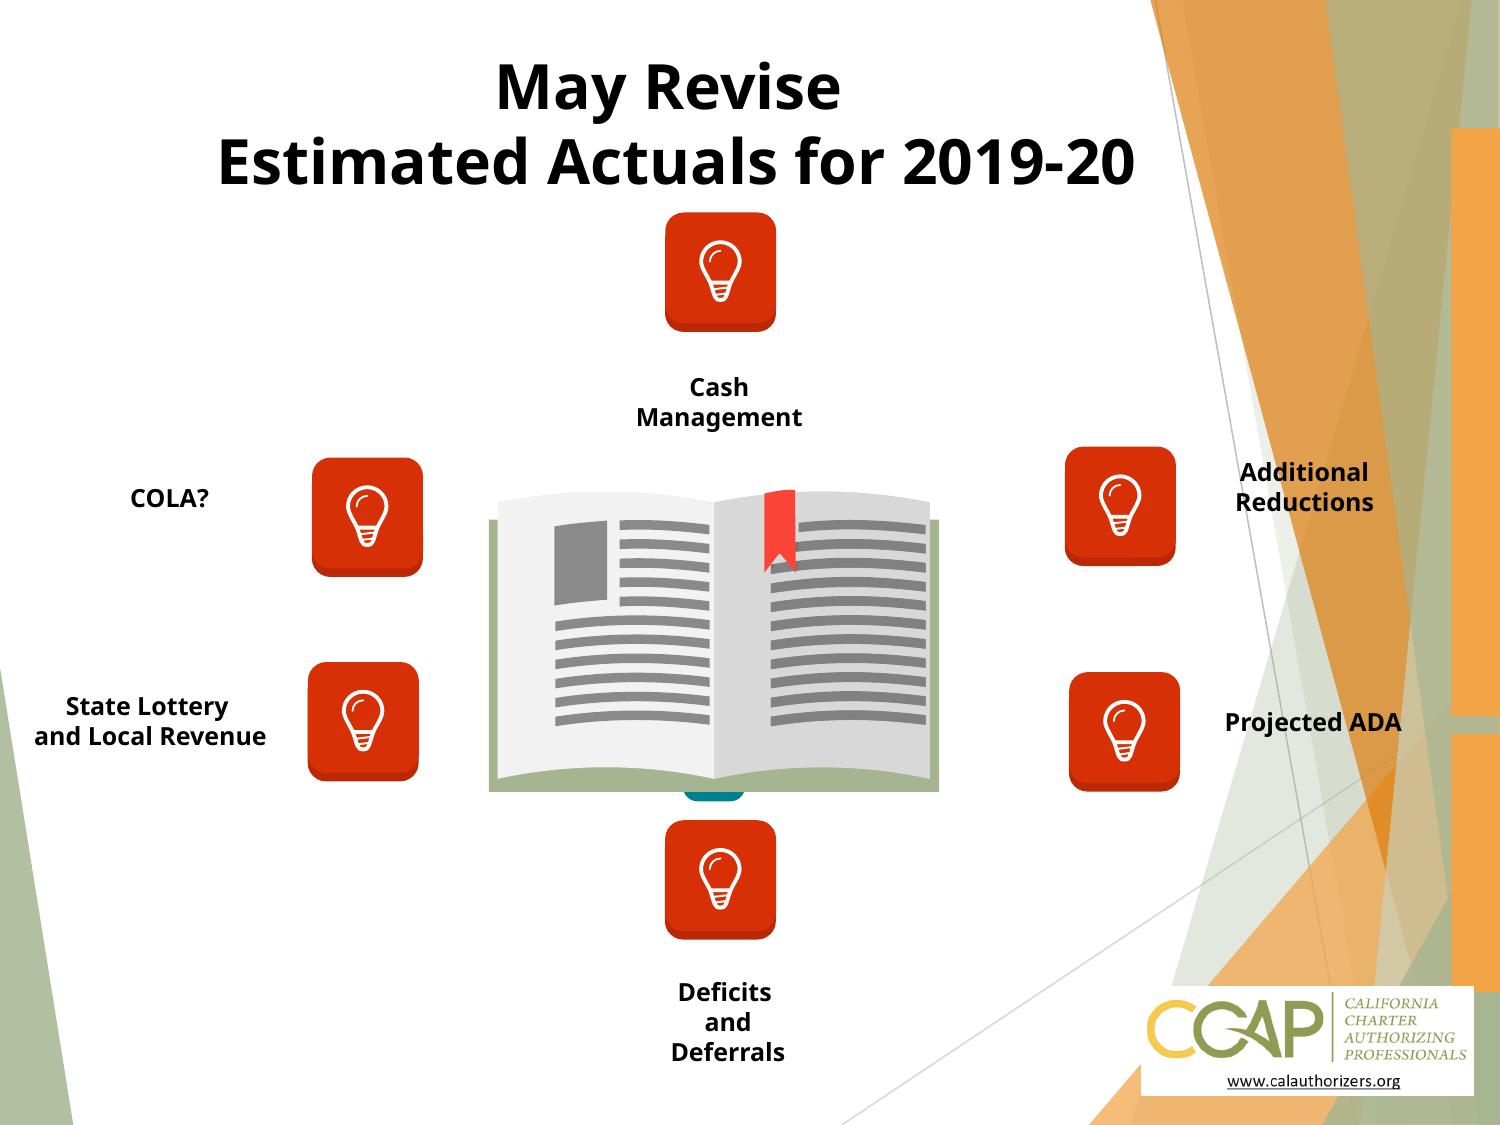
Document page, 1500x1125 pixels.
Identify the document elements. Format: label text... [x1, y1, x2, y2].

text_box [619, 556, 926, 575]
text_box [1200, 647, 1428, 701]
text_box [619, 518, 926, 535]
picture [1141, 985, 1474, 1097]
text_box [555, 670, 926, 689]
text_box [1068, 671, 1181, 792]
text_box May Revise Estimated Actuals for 2019-20 [22, 41, 1332, 240]
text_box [619, 594, 926, 612]
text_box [555, 651, 926, 670]
text_box [1451, 128, 1500, 717]
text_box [619, 581, 926, 593]
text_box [488, 487, 940, 802]
text_box COLA? [118, 477, 242, 536]
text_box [619, 537, 926, 555]
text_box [555, 689, 926, 708]
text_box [664, 212, 777, 333]
text_box Projected ADA [1193, 701, 1434, 762]
text_box Deficits and Deferrals [637, 968, 819, 1074]
text_box Additional Reductions [1193, 450, 1416, 539]
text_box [664, 819, 777, 940]
text_box State Lottery and Local Revenue [19, 684, 283, 759]
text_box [1064, 446, 1177, 567]
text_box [307, 661, 419, 782]
text_box [1451, 734, 1500, 992]
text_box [311, 457, 424, 578]
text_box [555, 708, 926, 727]
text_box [555, 613, 926, 632]
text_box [555, 632, 926, 651]
text_box Cash Management [607, 363, 832, 439]
